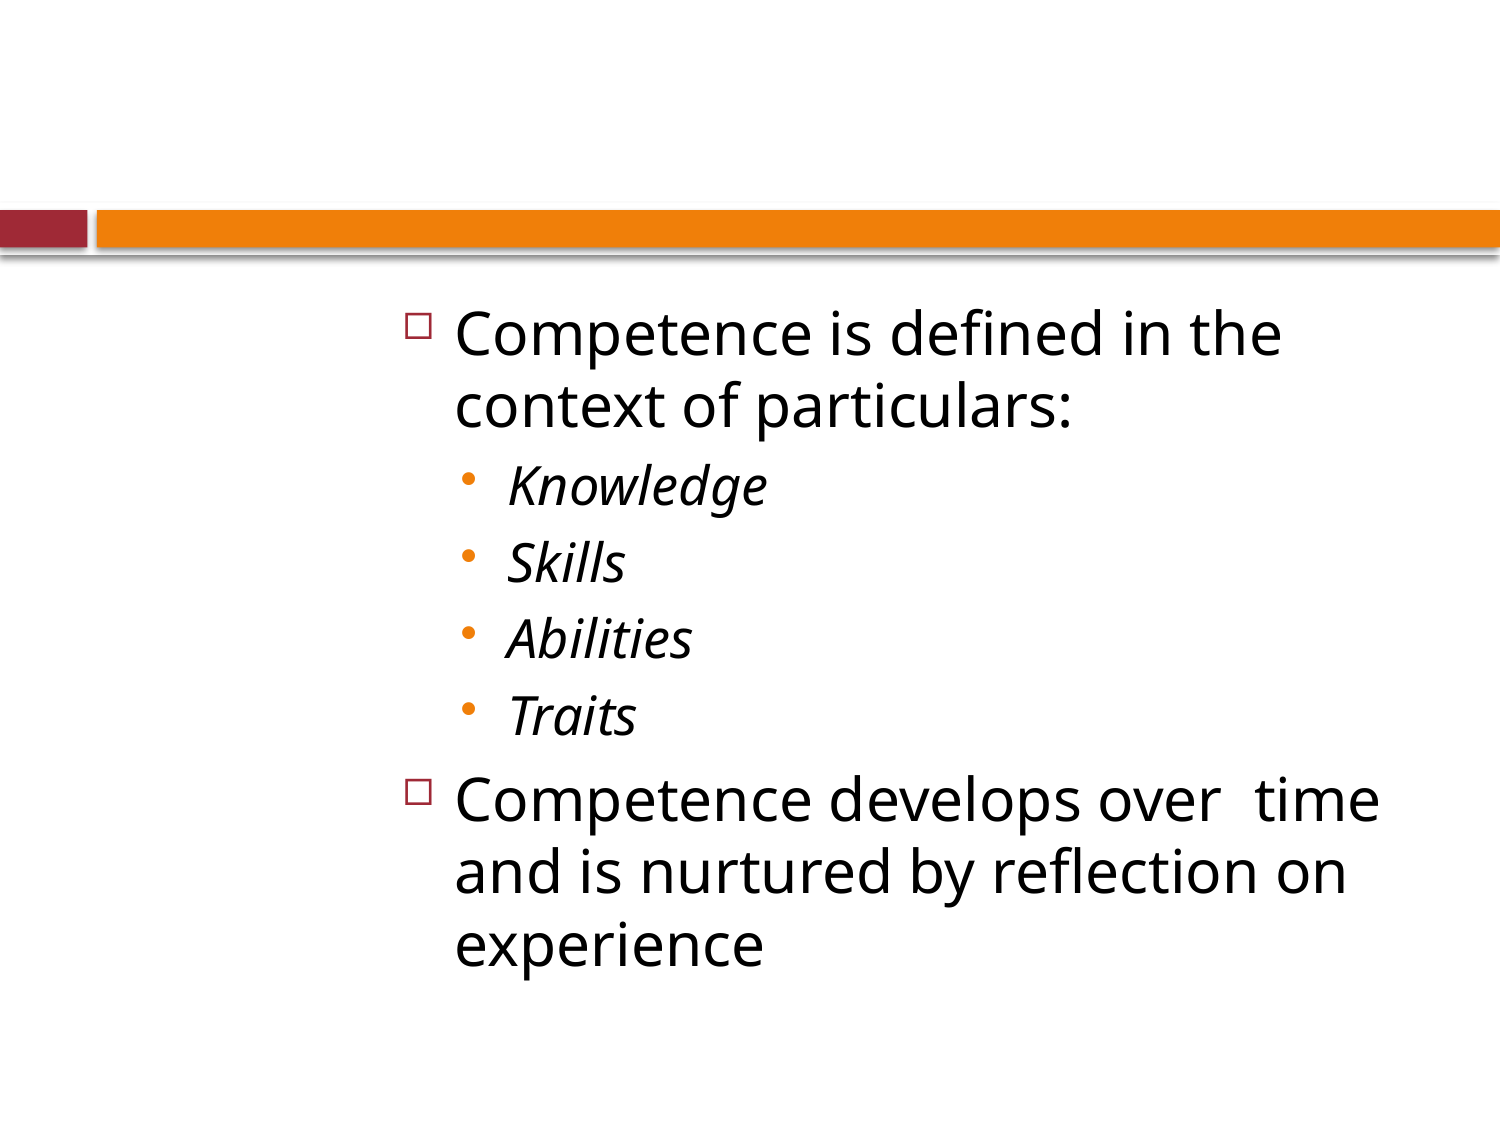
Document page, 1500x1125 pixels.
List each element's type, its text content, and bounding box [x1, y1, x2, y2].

list Competence is defined in the context of particulars: Knowledge Skills Abilities Traits Competence develops over time and is nurtured by reflection on experience [387, 287, 1438, 1013]
